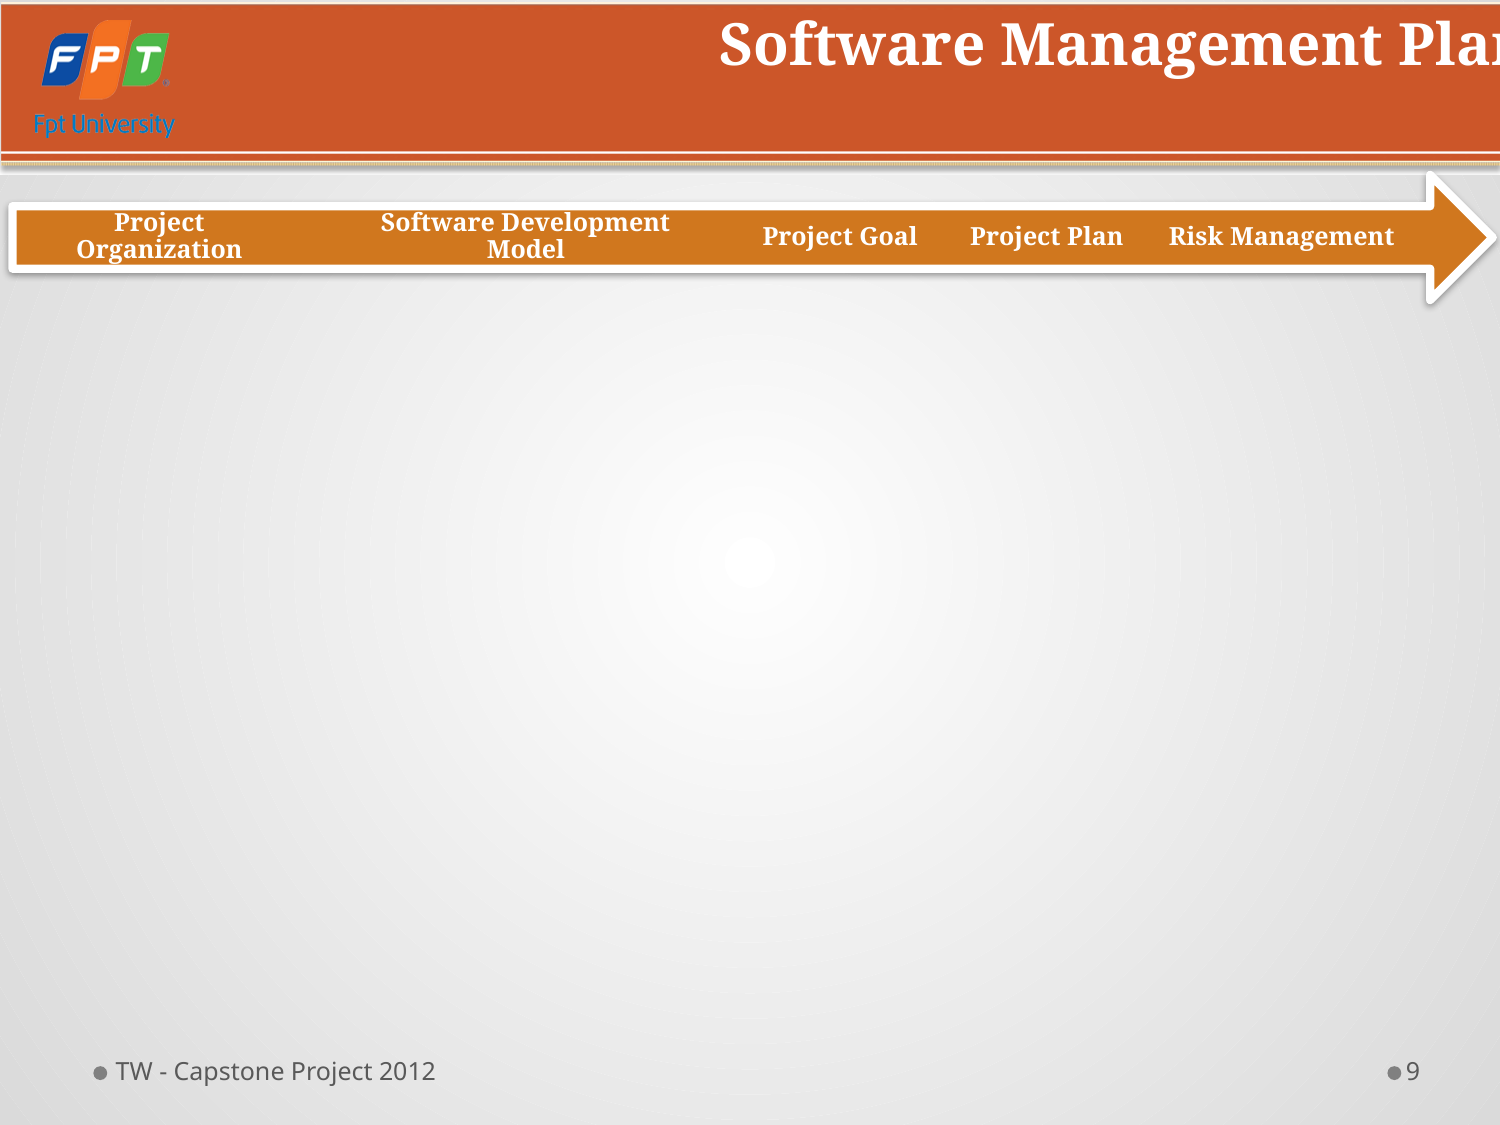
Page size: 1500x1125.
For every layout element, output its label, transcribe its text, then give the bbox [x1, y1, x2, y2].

slide_number 9 [1401, 1042, 1494, 1103]
picture [0, 2, 1500, 176]
footer TW - Capstone Project 2012 [108, 1042, 576, 1103]
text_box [12, 174, 1500, 301]
